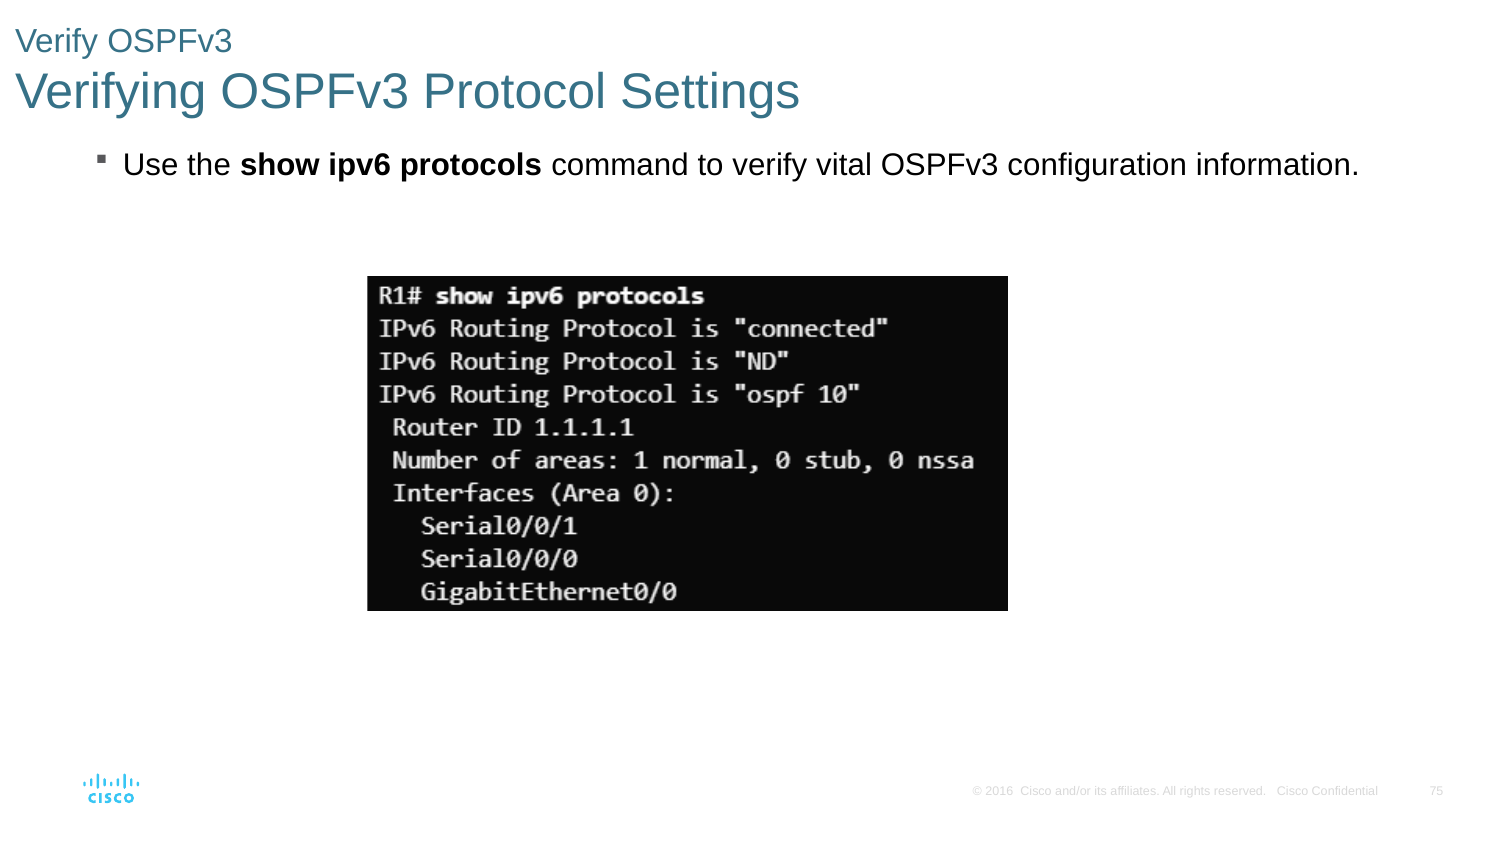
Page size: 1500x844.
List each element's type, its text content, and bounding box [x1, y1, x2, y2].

list Use the show ipv6 protocols command to verify vital OSPFv3 configuration information. [80, 136, 1430, 823]
title Verify OSPFv3 Verifying OSPFv3 Protocol Settings [0, 6, 1500, 131]
picture [367, 276, 1009, 611]
